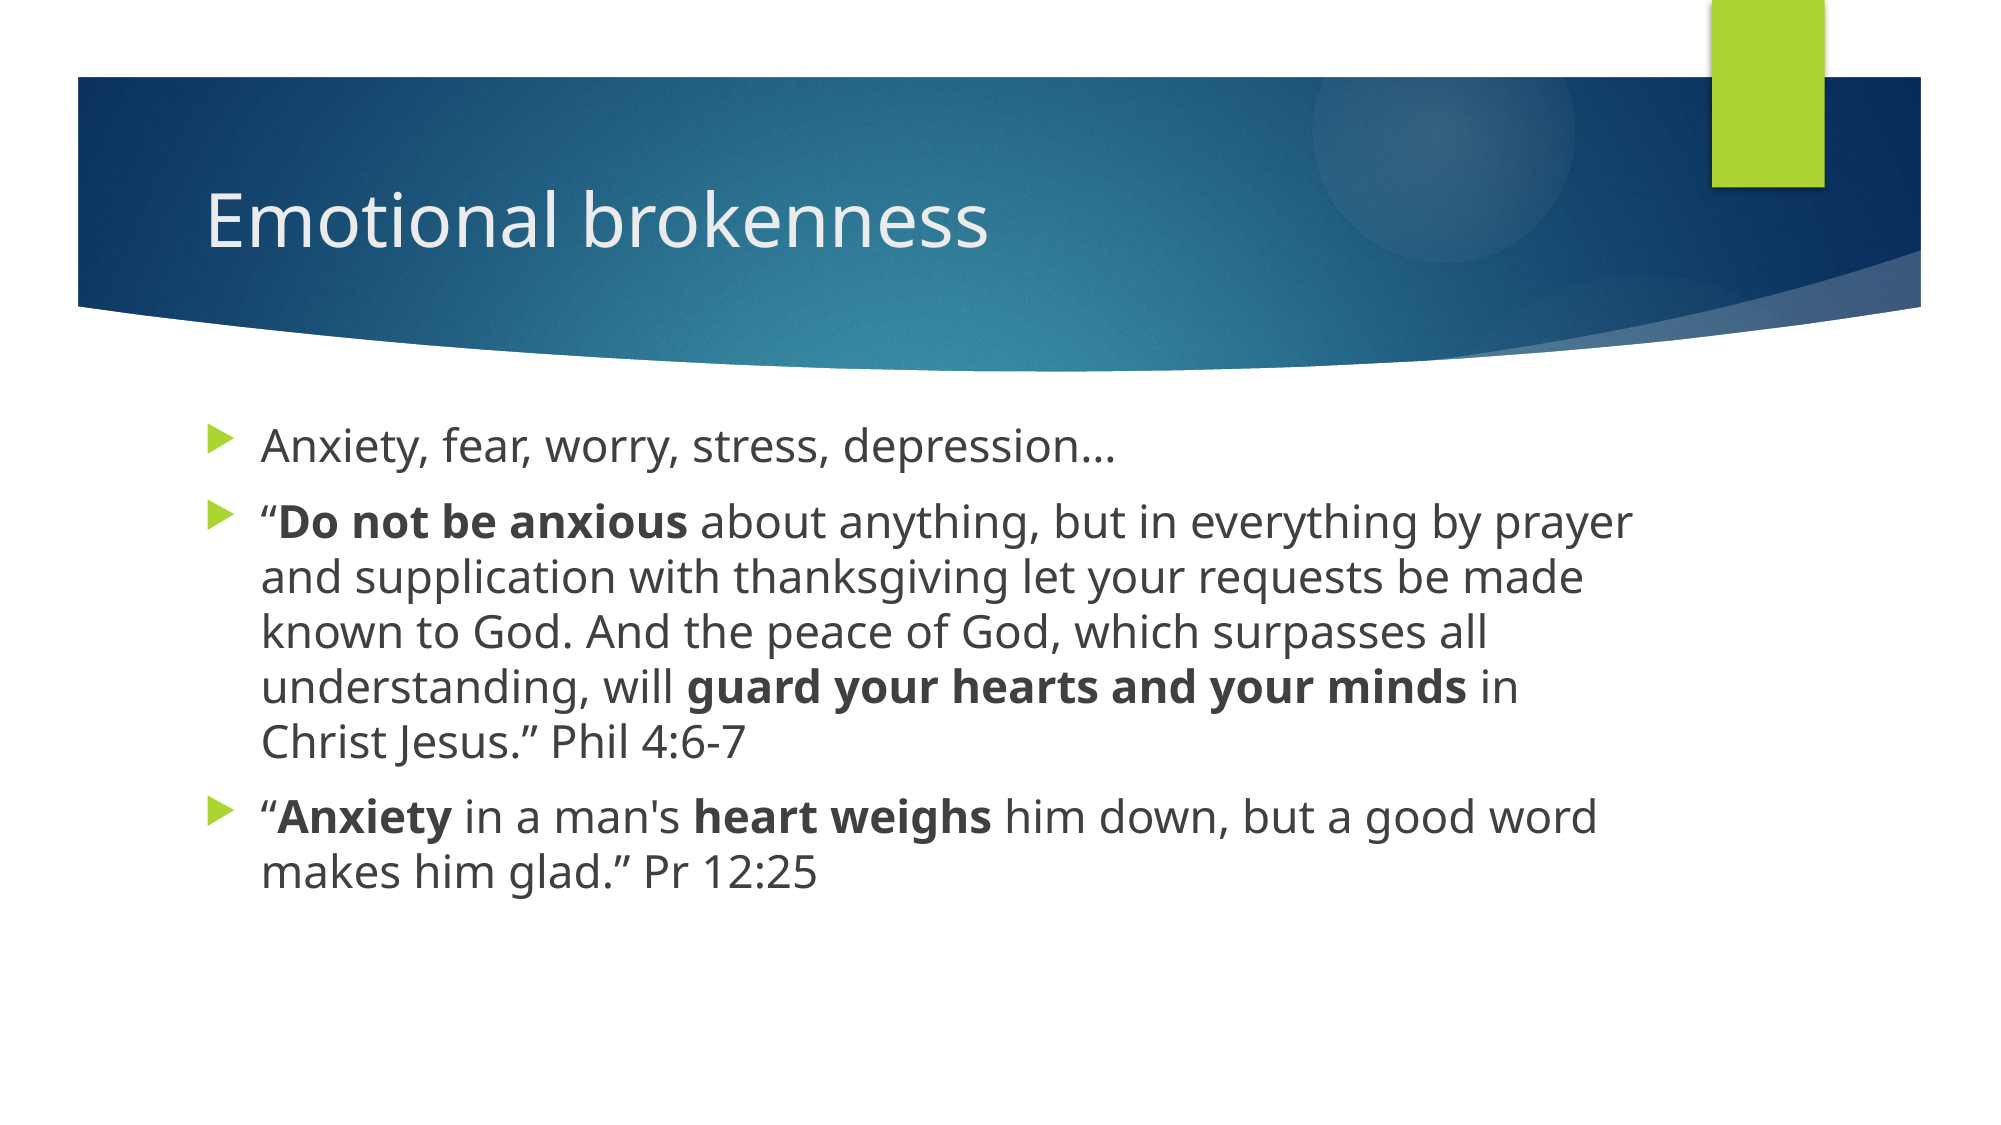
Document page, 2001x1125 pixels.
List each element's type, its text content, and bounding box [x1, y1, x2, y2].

list Anxiety, fear, worry, stress, depression… “Do not be anxious about anything, but in everything by prayer and supplication with thanksgiving let your requests be made known to God. And the peace of God, which surpasses all understanding, will guard your hearts and your minds in Christ Jesus.” Phil 4:6-7 “Anxiety in a man's heart weighs him down, but a good word makes him glad.” Pr 12:25 [189, 409, 1673, 1106]
title Emotional brokenness [189, 159, 1627, 276]
